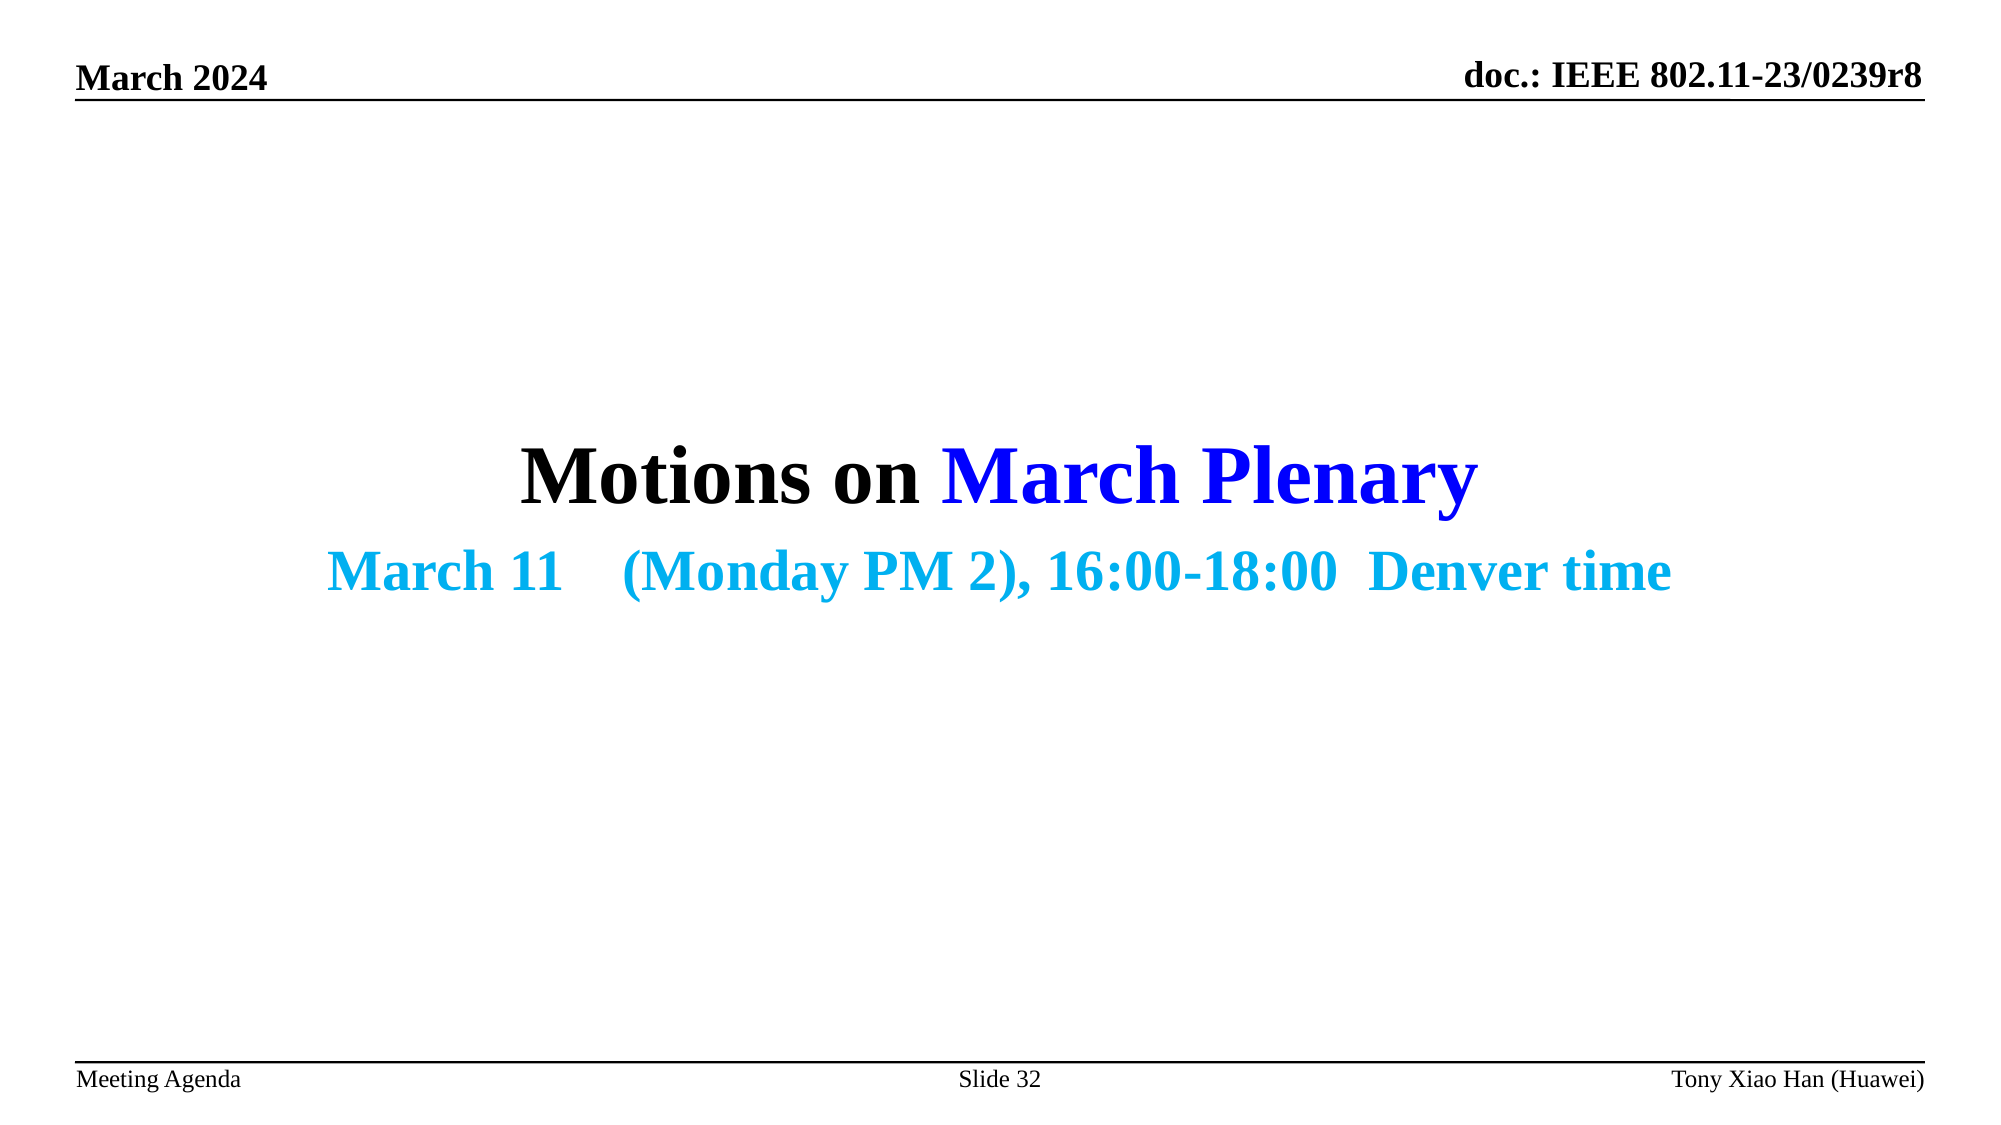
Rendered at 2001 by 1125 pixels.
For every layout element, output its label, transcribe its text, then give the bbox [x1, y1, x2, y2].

text_box Motions on March Plenary March 11 (Monday PM 2), 16:00-18:00 Denver time [0, 412, 2000, 950]
